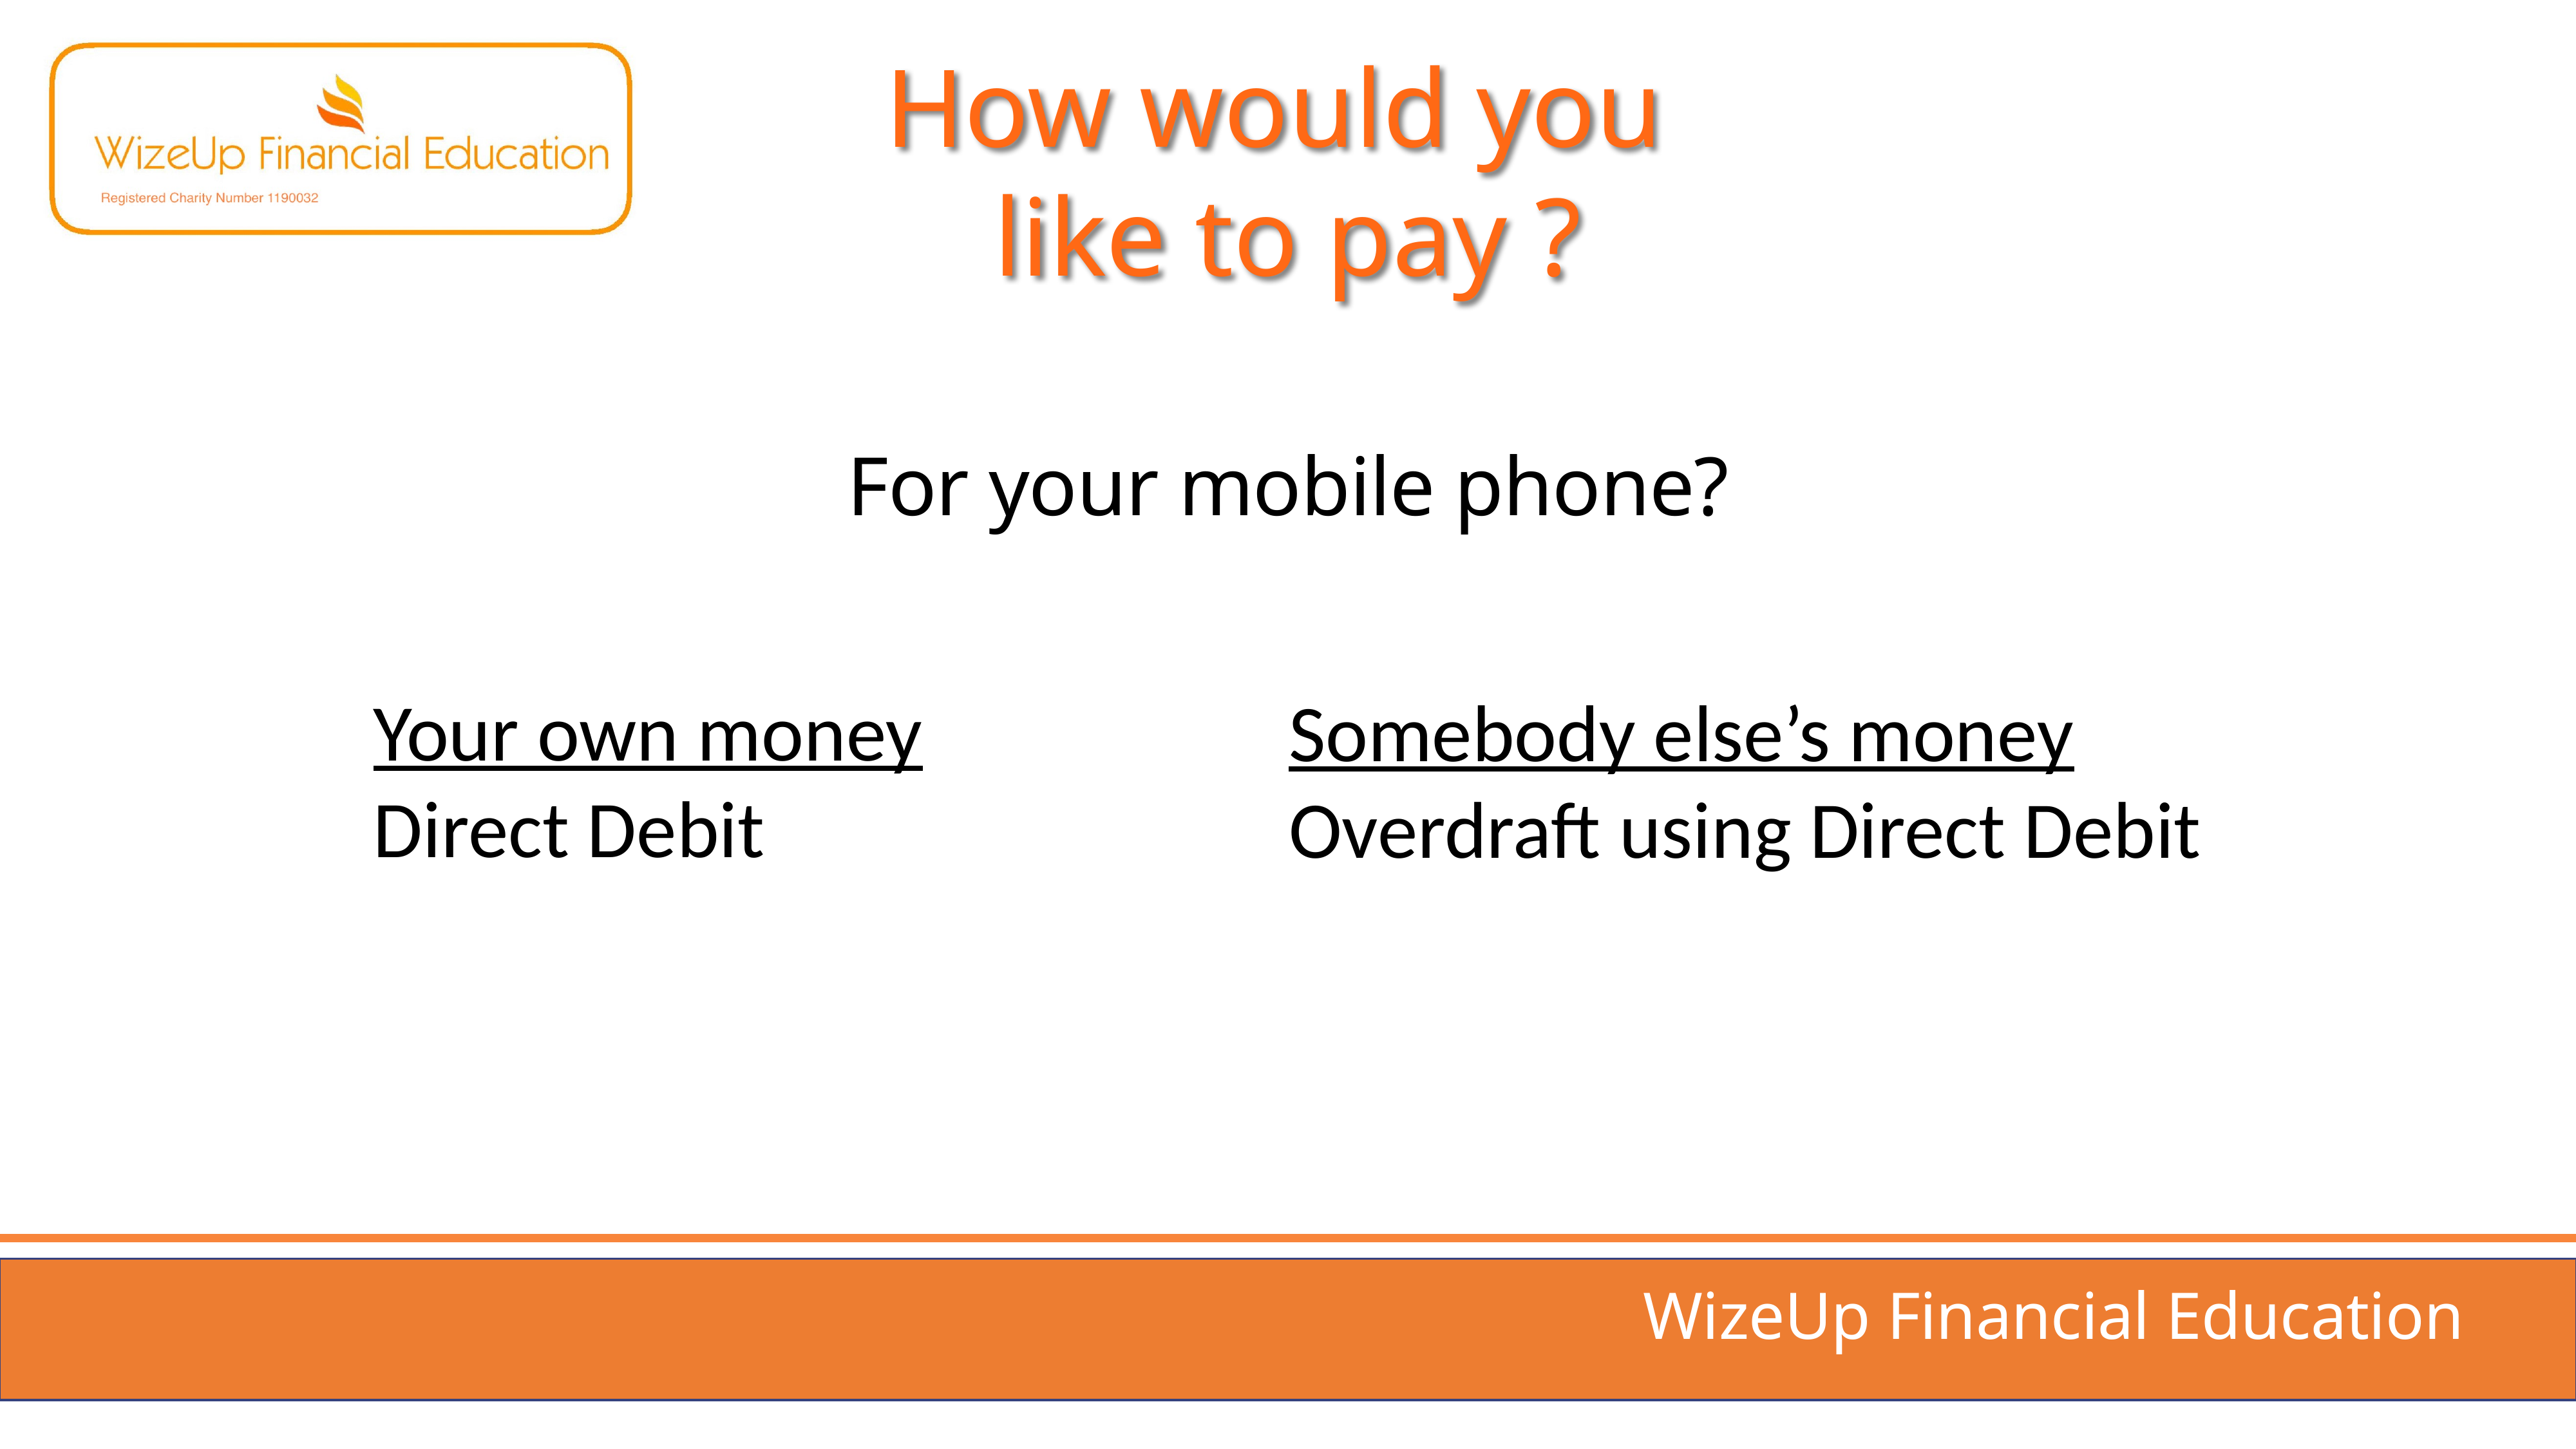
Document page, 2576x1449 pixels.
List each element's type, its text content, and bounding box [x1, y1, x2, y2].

picture [31, 6, 658, 265]
text_box Your own money Direct Debit [368, 675, 928, 878]
text_box Somebody else’s money Overdraft using Direct Debit [1283, 676, 2207, 879]
text_box For your mobile phone? [376, 381, 2199, 537]
text_box [0, 1258, 2576, 1399]
text_box WizeUp Financial Education [1589, 1285, 2518, 1357]
text_box How would you like to pay ? [877, 32, 1699, 305]
